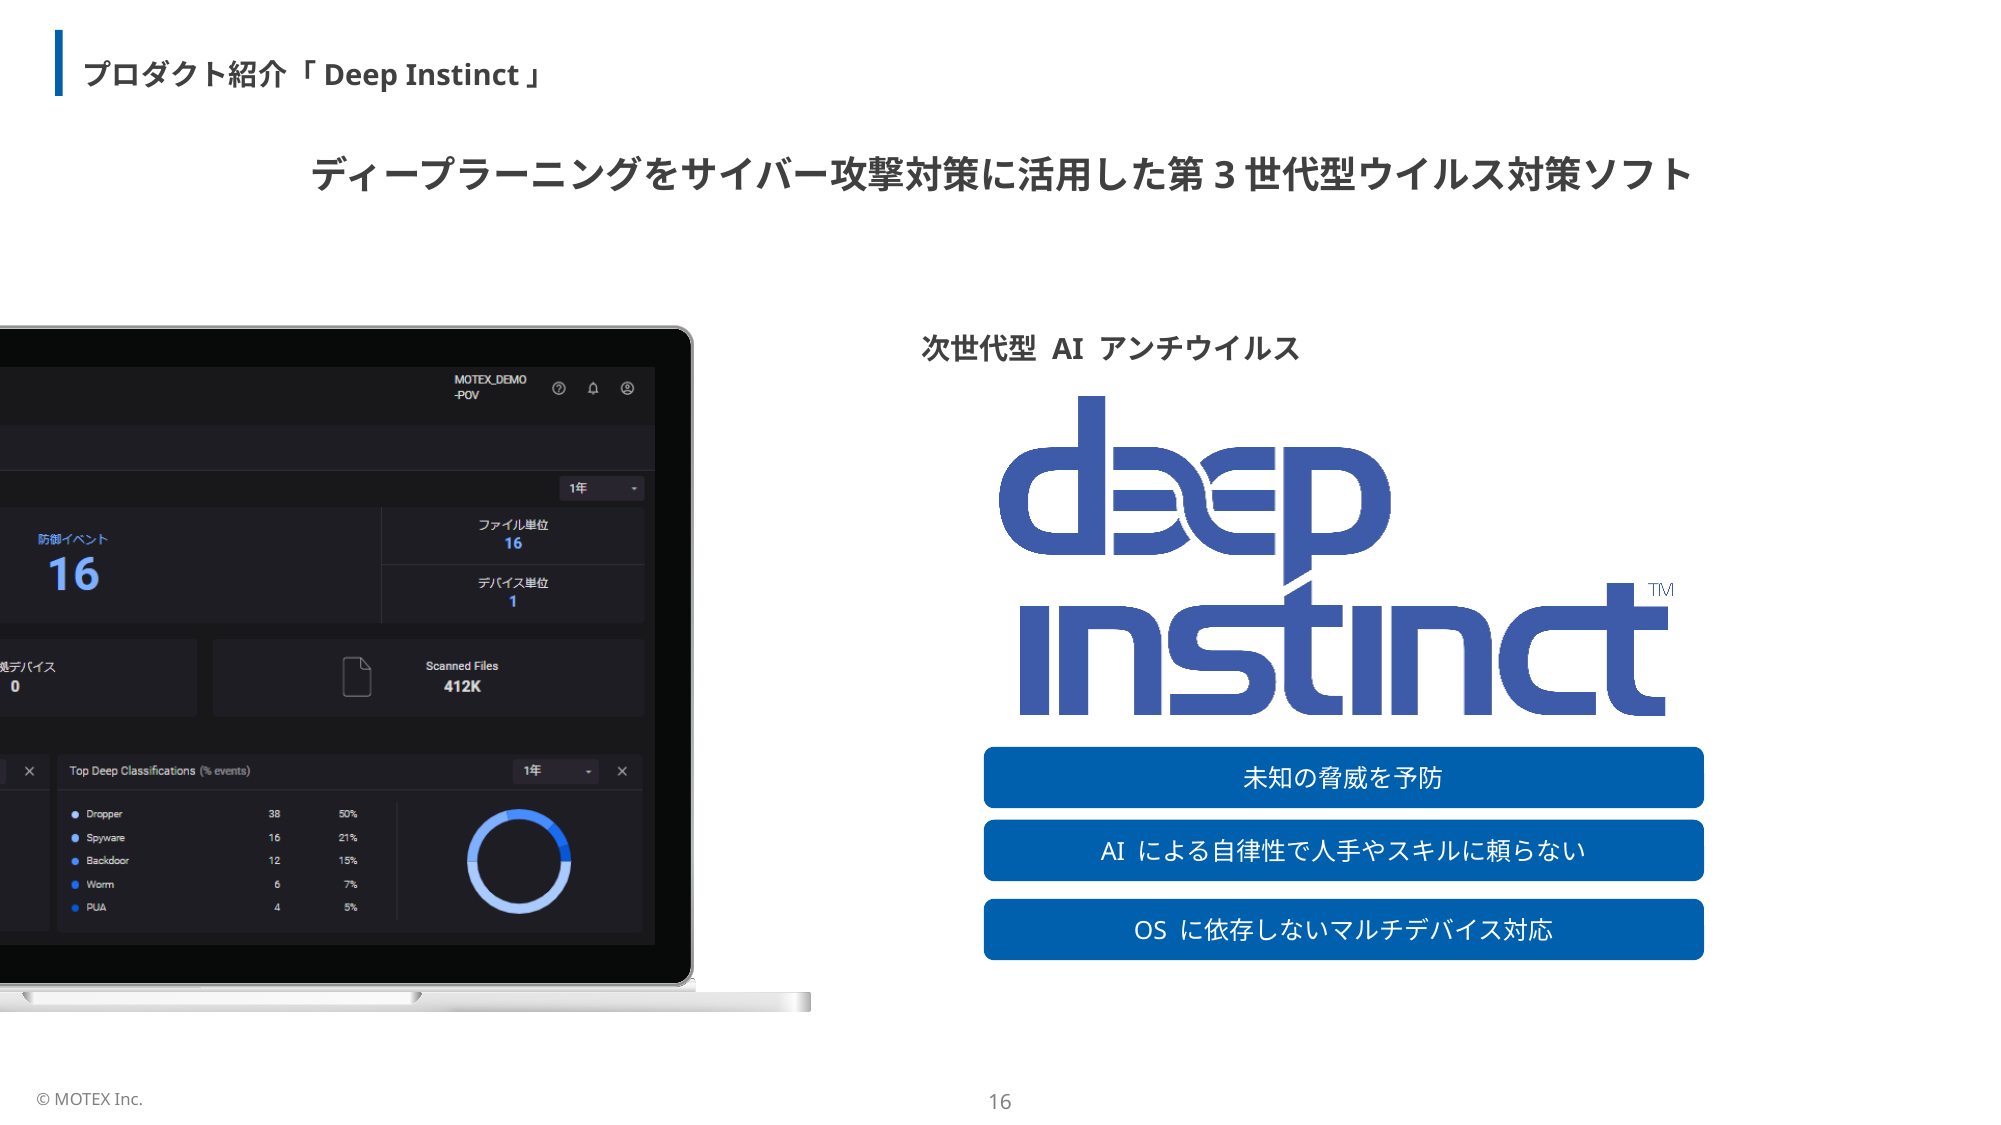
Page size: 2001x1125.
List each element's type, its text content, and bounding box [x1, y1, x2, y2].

text_box 未知の脅威を予防 [982, 745, 1706, 810]
picture [997, 394, 1675, 717]
list プロダクト紹介「Deep Instinct」 [67, 34, 1885, 96]
text_box AI による自律性で人手やスキルに頼らない [982, 818, 1706, 883]
list ディープラーニングをサイバー攻撃対策に活用した第3世代型ウイルス対策ソフト [58, 148, 1947, 206]
text_box 次世代型 AI アンチウイルス [906, 309, 1814, 373]
picture [0, 315, 817, 1021]
text_box OS に依存しないマルチデバイス対応 [982, 897, 1706, 962]
